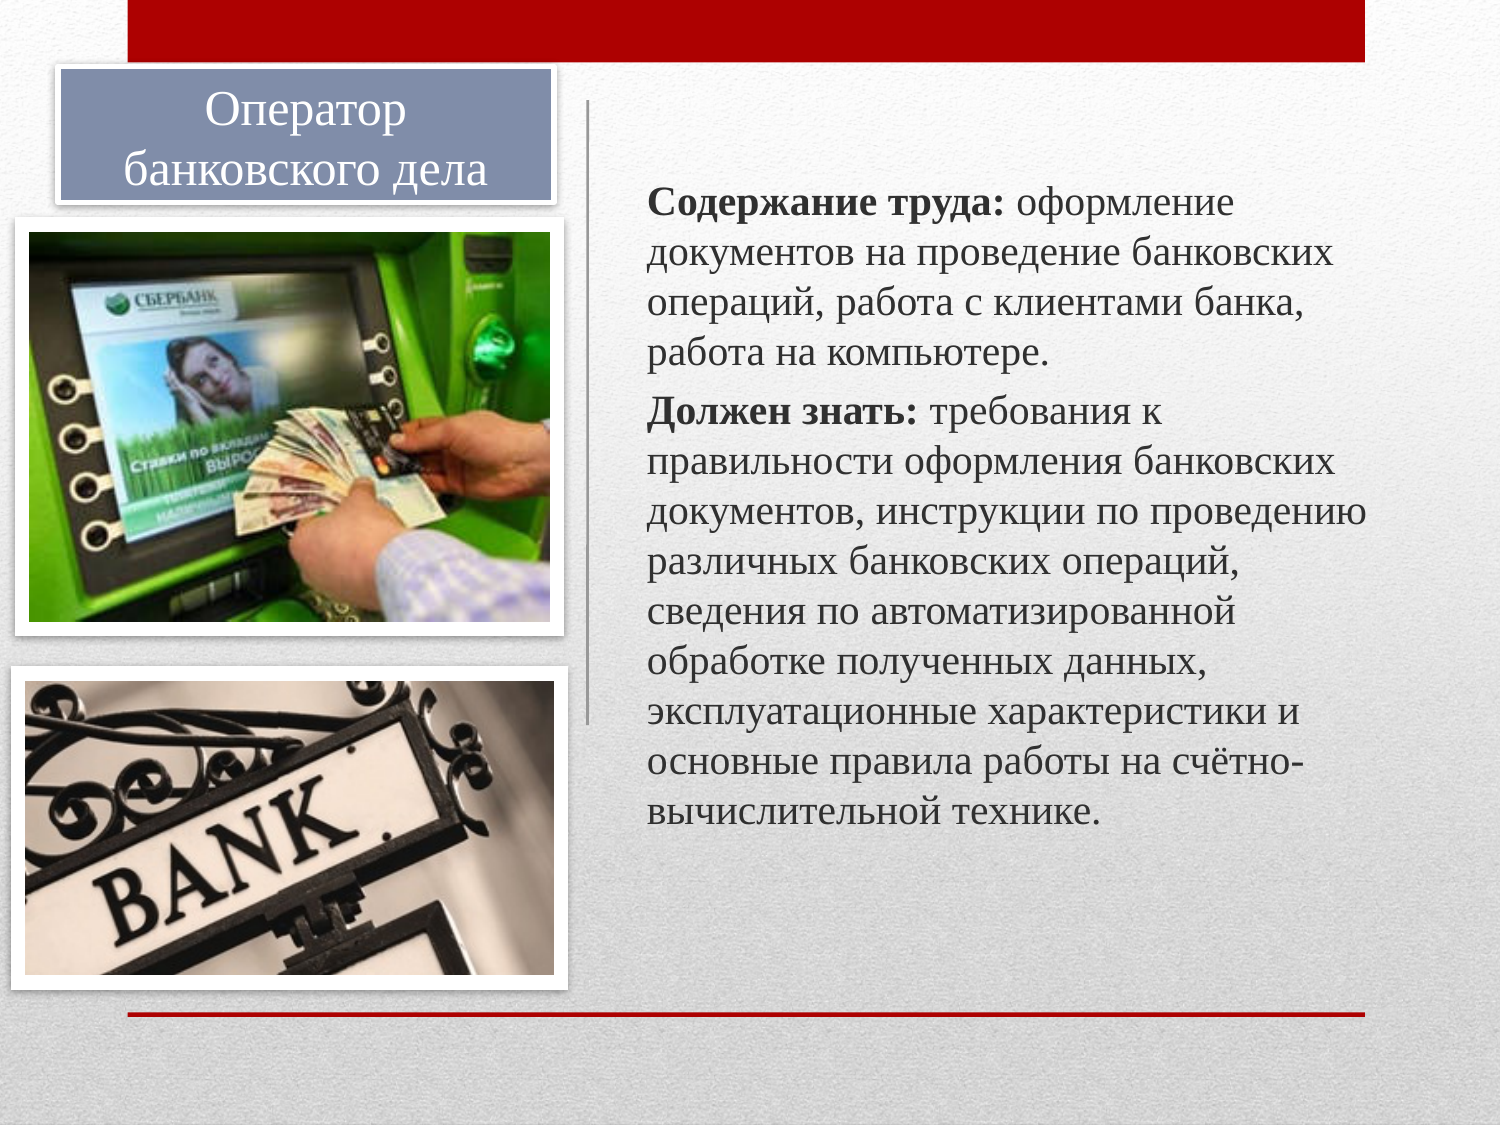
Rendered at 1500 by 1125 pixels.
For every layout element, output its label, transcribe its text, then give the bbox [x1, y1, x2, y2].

title Оператор банковского дела [55, 64, 557, 205]
picture [28, 230, 551, 623]
list Содержание труда: оформление документов на проведение банковских операций, работа с клиентами банка, работа на компьютере. Должен знать: требования к правильности оформления банковских документов, инструкции по проведению различных банковских операций, сведения по автоматизированной обработке полученных данных, эксплуатационные характеристики и основные правила работы на счётно-вычислительной технике. [631, 149, 1424, 858]
picture [24, 679, 555, 977]
